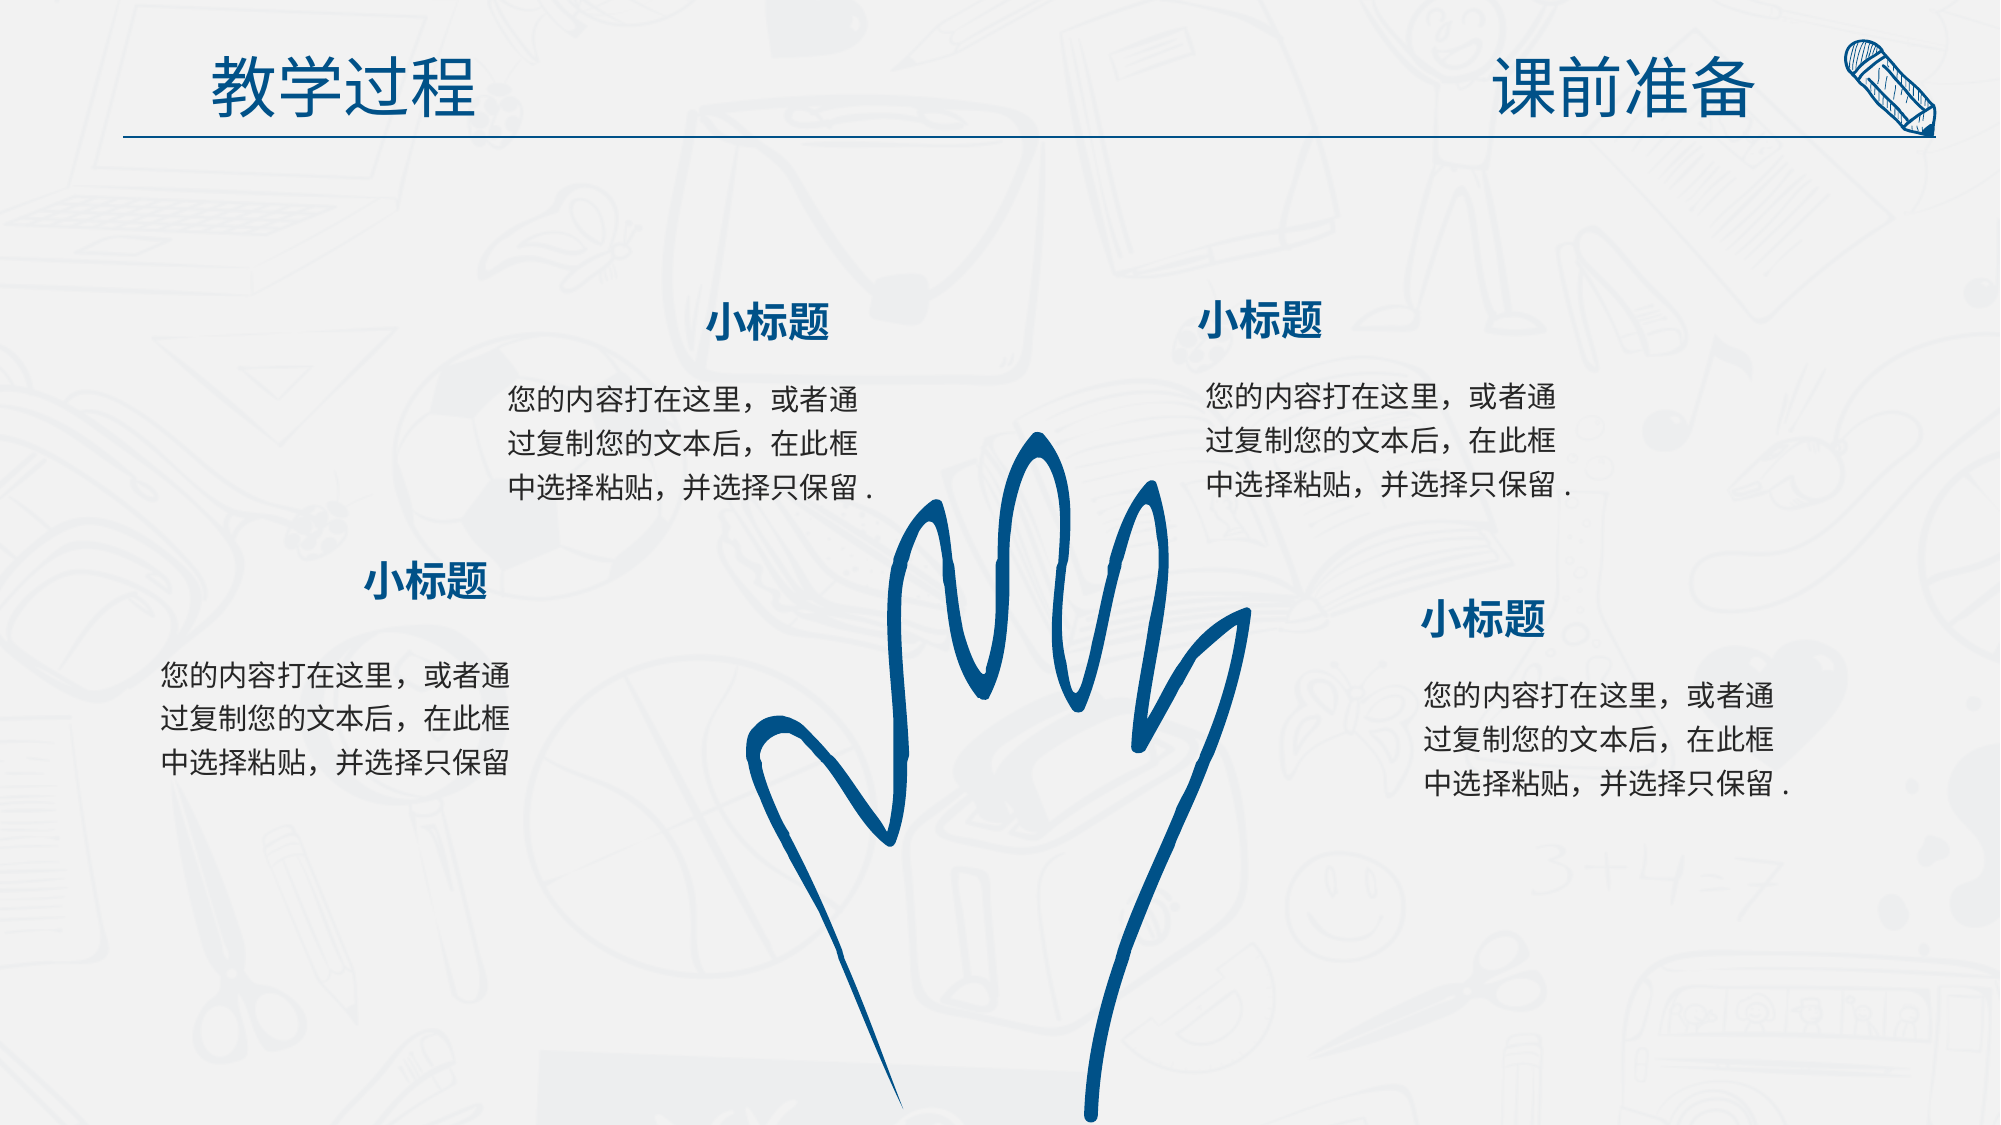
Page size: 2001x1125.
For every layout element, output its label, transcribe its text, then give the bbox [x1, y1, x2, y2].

text_box 教学过程 [195, 48, 645, 118]
text_box [746, 431, 1252, 1123]
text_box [1405, 585, 1805, 809]
text_box 课前准备 [1475, 48, 1925, 118]
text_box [1183, 286, 1587, 510]
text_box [492, 288, 946, 514]
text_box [145, 547, 604, 785]
